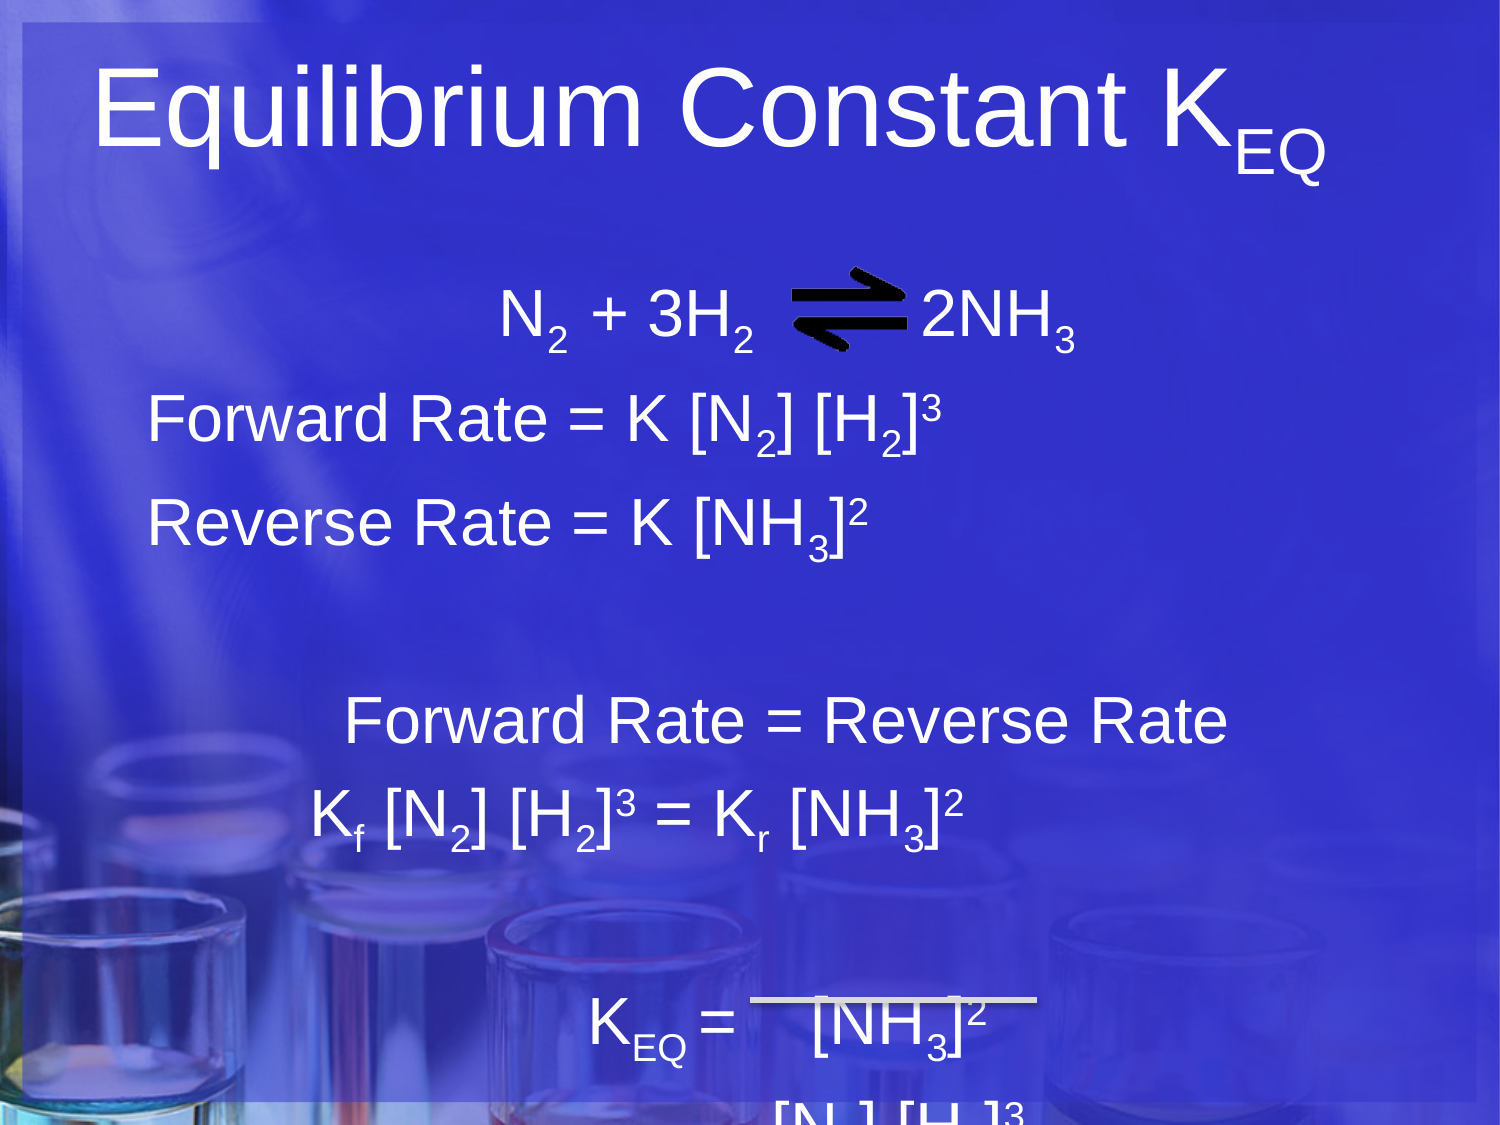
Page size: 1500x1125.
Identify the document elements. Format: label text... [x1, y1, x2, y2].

picture [787, 262, 912, 355]
list N2 + 3H2 2NH3 Forward Rate = K [N2] [H2]3 Reverse Rate = K [NH3]2 Forward Rate = Reverse Rate Kf [N2] [H2]3 = Kr [NH3]2 KEQ = [NH3]2 [N2] [H2]3 [74, 262, 1500, 1125]
picture [0, 0, 1500, 1125]
title Equilibrium Constant KEQ [74, 37, 1425, 196]
